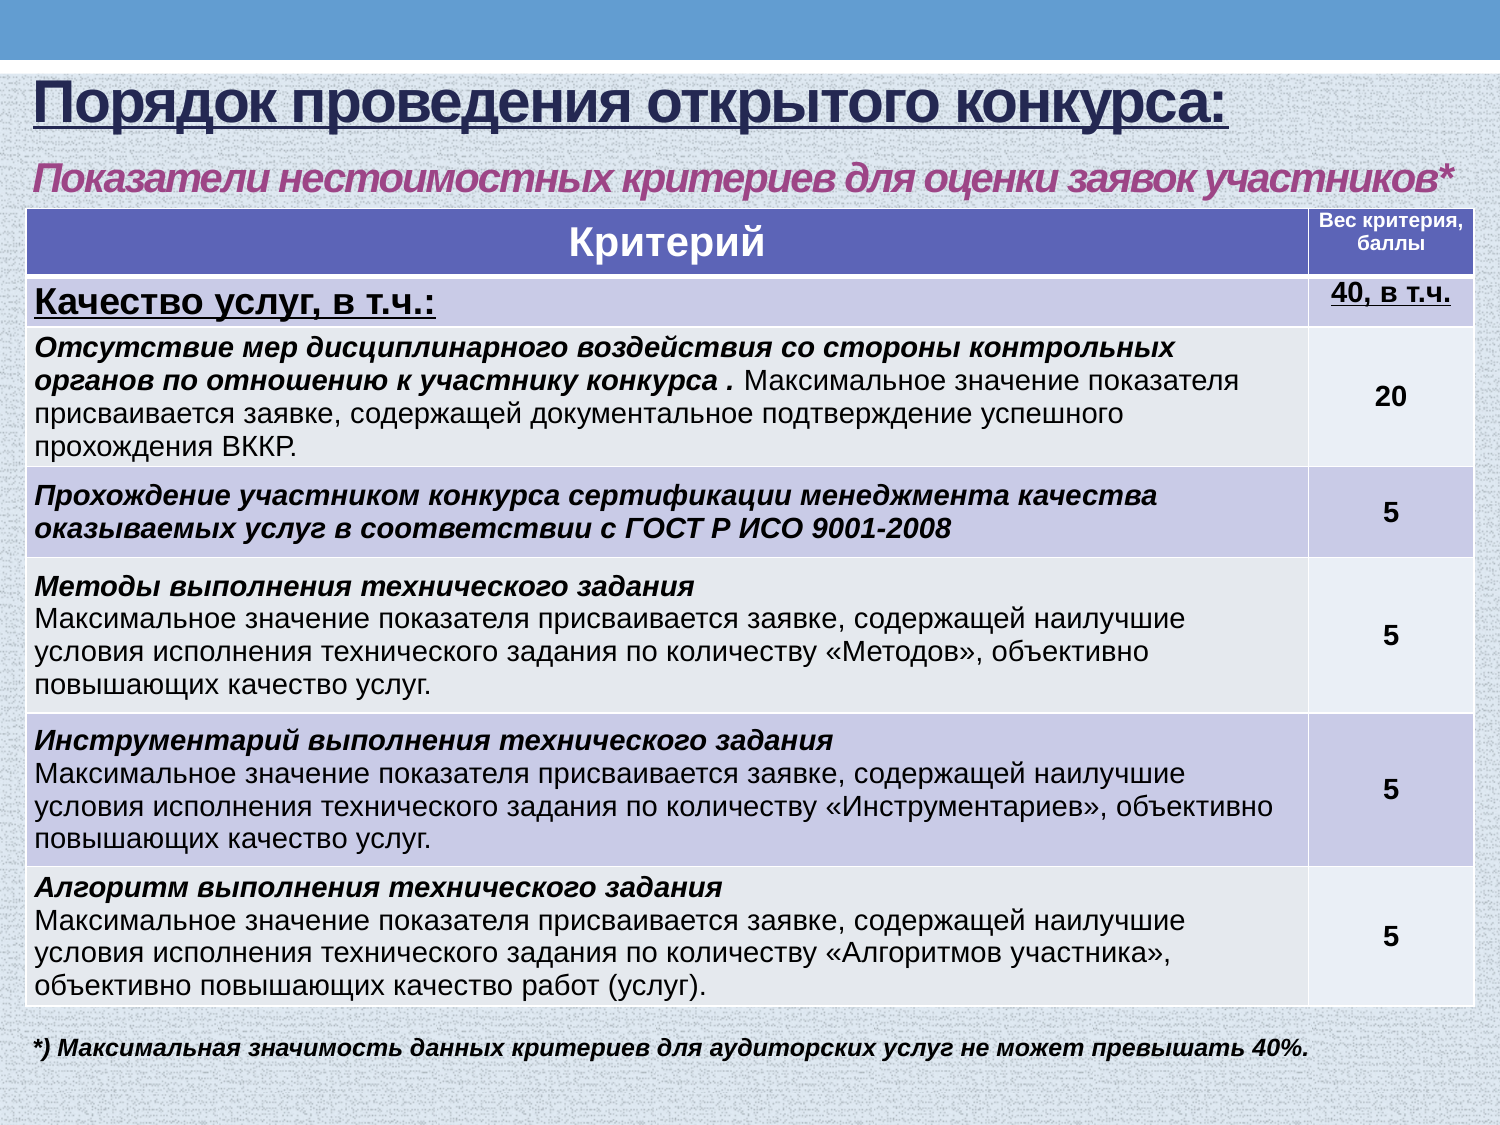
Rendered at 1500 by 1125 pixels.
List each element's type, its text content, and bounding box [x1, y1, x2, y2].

table_cell 40, в т.ч. [1309, 279, 1473, 326]
table_cell 5 [1309, 558, 1473, 712]
table_cell Алгоритм выполнения технического задания Максимальное значение показателя присваивается заявке, содержащей наилучшие условия исполнения технического задания по количеству «Алгоритмов участника», объективно повышающих качество работ (услуг). [27, 867, 1308, 1005]
table_cell Методы выполнения технического задания Максимальное значение показателя присваивается заявке, содержащей наилучшие условия исполнения технического задания по количеству «Методов», объективно повышающих качество услуг. [27, 558, 1308, 712]
text_box Показатели нестоимостных критериев для оценки заявок участников* [17, 142, 1483, 208]
table_cell Качество услуг, в т.ч.: [27, 279, 1308, 326]
table_cell 5 [1309, 467, 1473, 557]
table_cell 5 [1309, 714, 1473, 866]
text_box Порядок проведения открытого конкурса: [18, 54, 1460, 142]
table_cell Инструментарий выполнения технического задания Максимальное значение показателя присваивается заявке, содержащей наилучшие условия исполнения технического задания по количеству «Инструментариев», объективно повышающих качество услуг. [27, 714, 1308, 866]
table_header Критерий [27, 209, 1308, 274]
table_cell Прохождение участником конкурса сертификации менеджмента качества оказываемых услуг в соответствии с ГОСТ Р ИСО 9001-2008 [27, 467, 1308, 557]
table_header Вес критерия, баллы [1309, 209, 1473, 274]
table_cell 20 [1309, 328, 1473, 466]
table_cell Отсутствие мер дисциплинарного воздействия со стороны контрольных органов по отношению к участнику конкурса . Максимальное значение показателя присваивается заявке, содержащей документальное подтверждение успешного прохождения ВККР. [27, 328, 1308, 466]
table_cell 5 [1309, 867, 1473, 1005]
text_box *) Максимальная значимость данных критериев для аудиторских услуг не может превышать 40%. [17, 1024, 1471, 1069]
